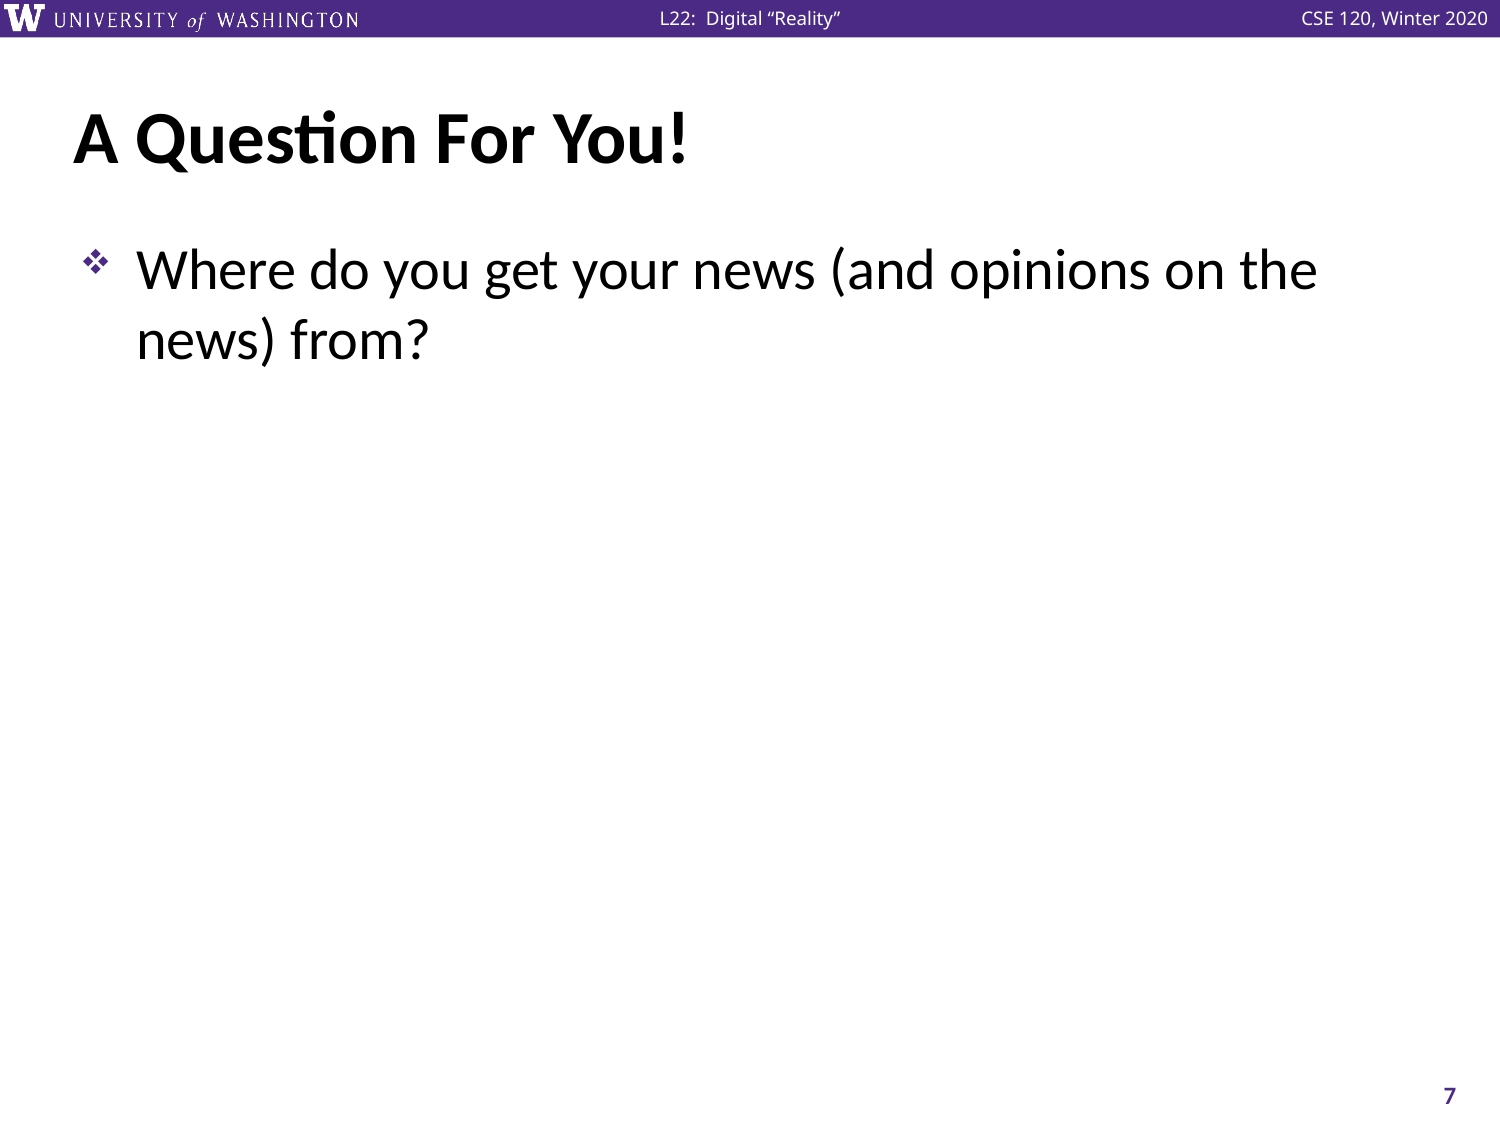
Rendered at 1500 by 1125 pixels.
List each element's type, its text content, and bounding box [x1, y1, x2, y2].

picture [4, 4, 358, 32]
title A Question For You! [58, 71, 1438, 197]
list Where do you get your news (and opinions on the news) from? [64, 223, 1438, 1040]
slide_number 7 [1400, 1065, 1500, 1125]
